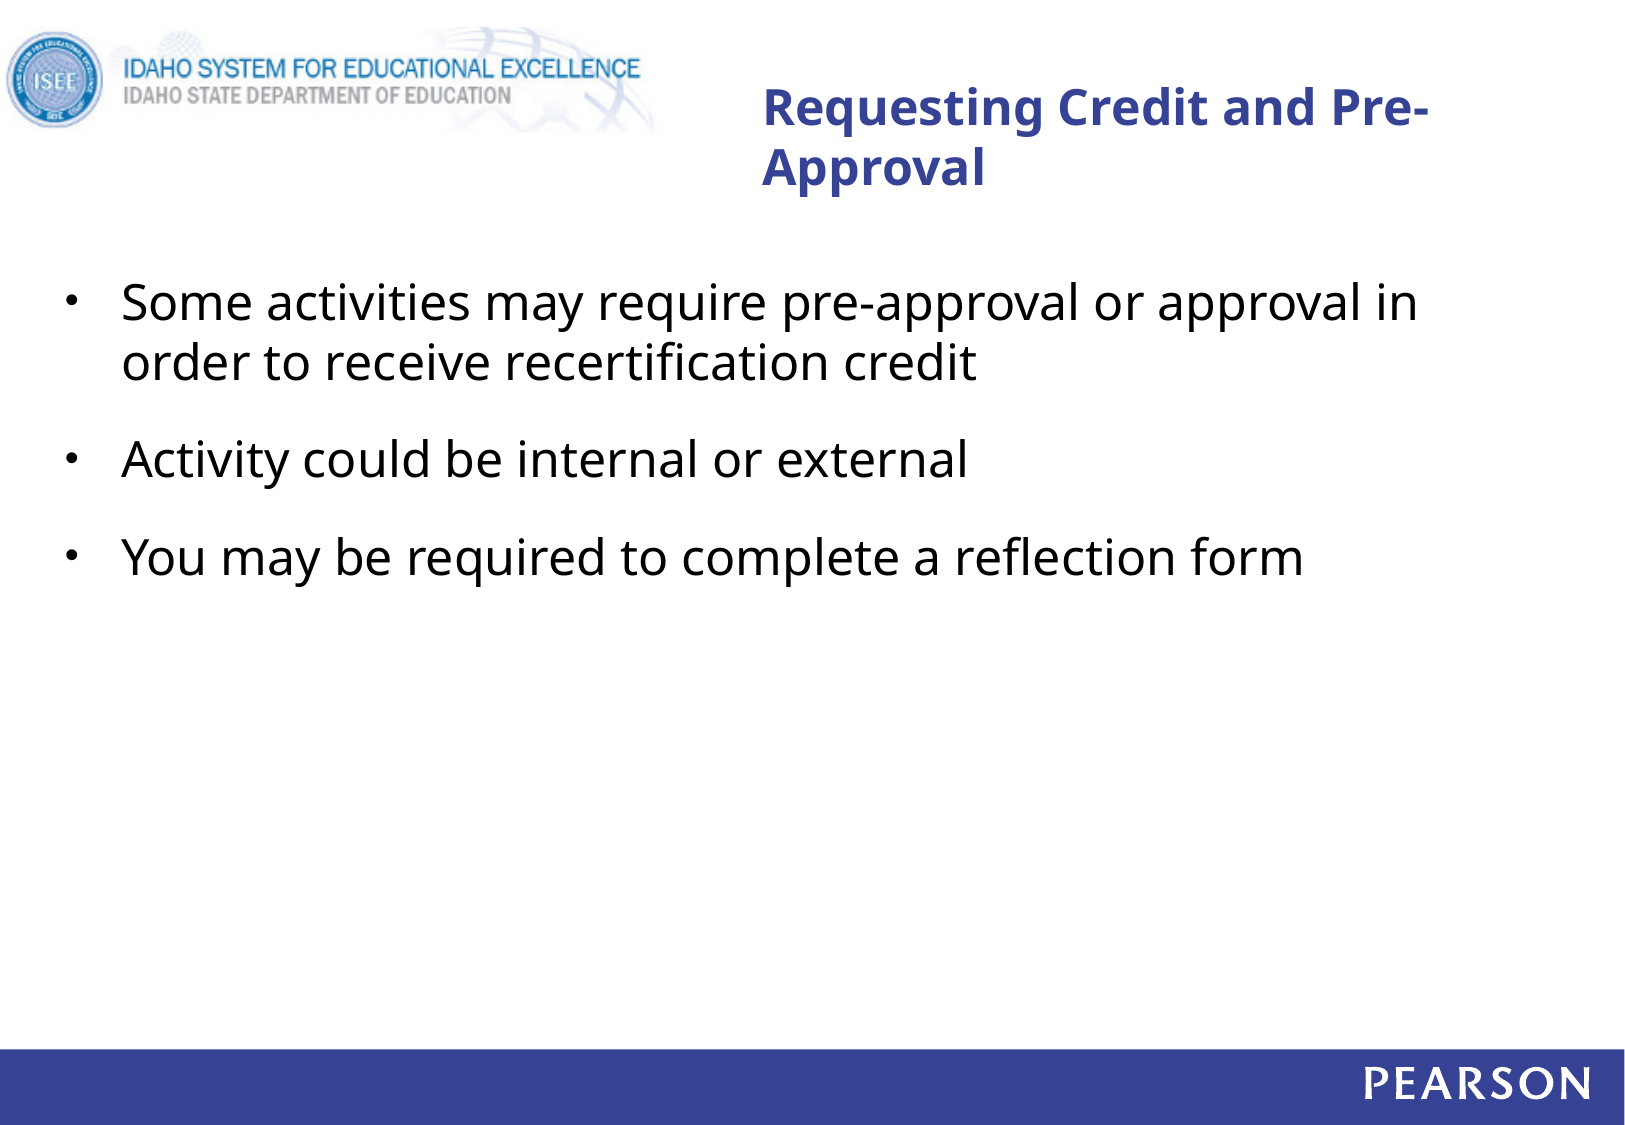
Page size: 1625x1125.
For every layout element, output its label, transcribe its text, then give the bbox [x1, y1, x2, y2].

picture [5, 24, 663, 150]
list Some activities may require pre-approval or approval in order to receive recertification credit Activity could be internal or external You may be required to complete a reflection form [64, 269, 1528, 1013]
title Requesting Credit and Pre-Approval [762, 74, 1625, 176]
